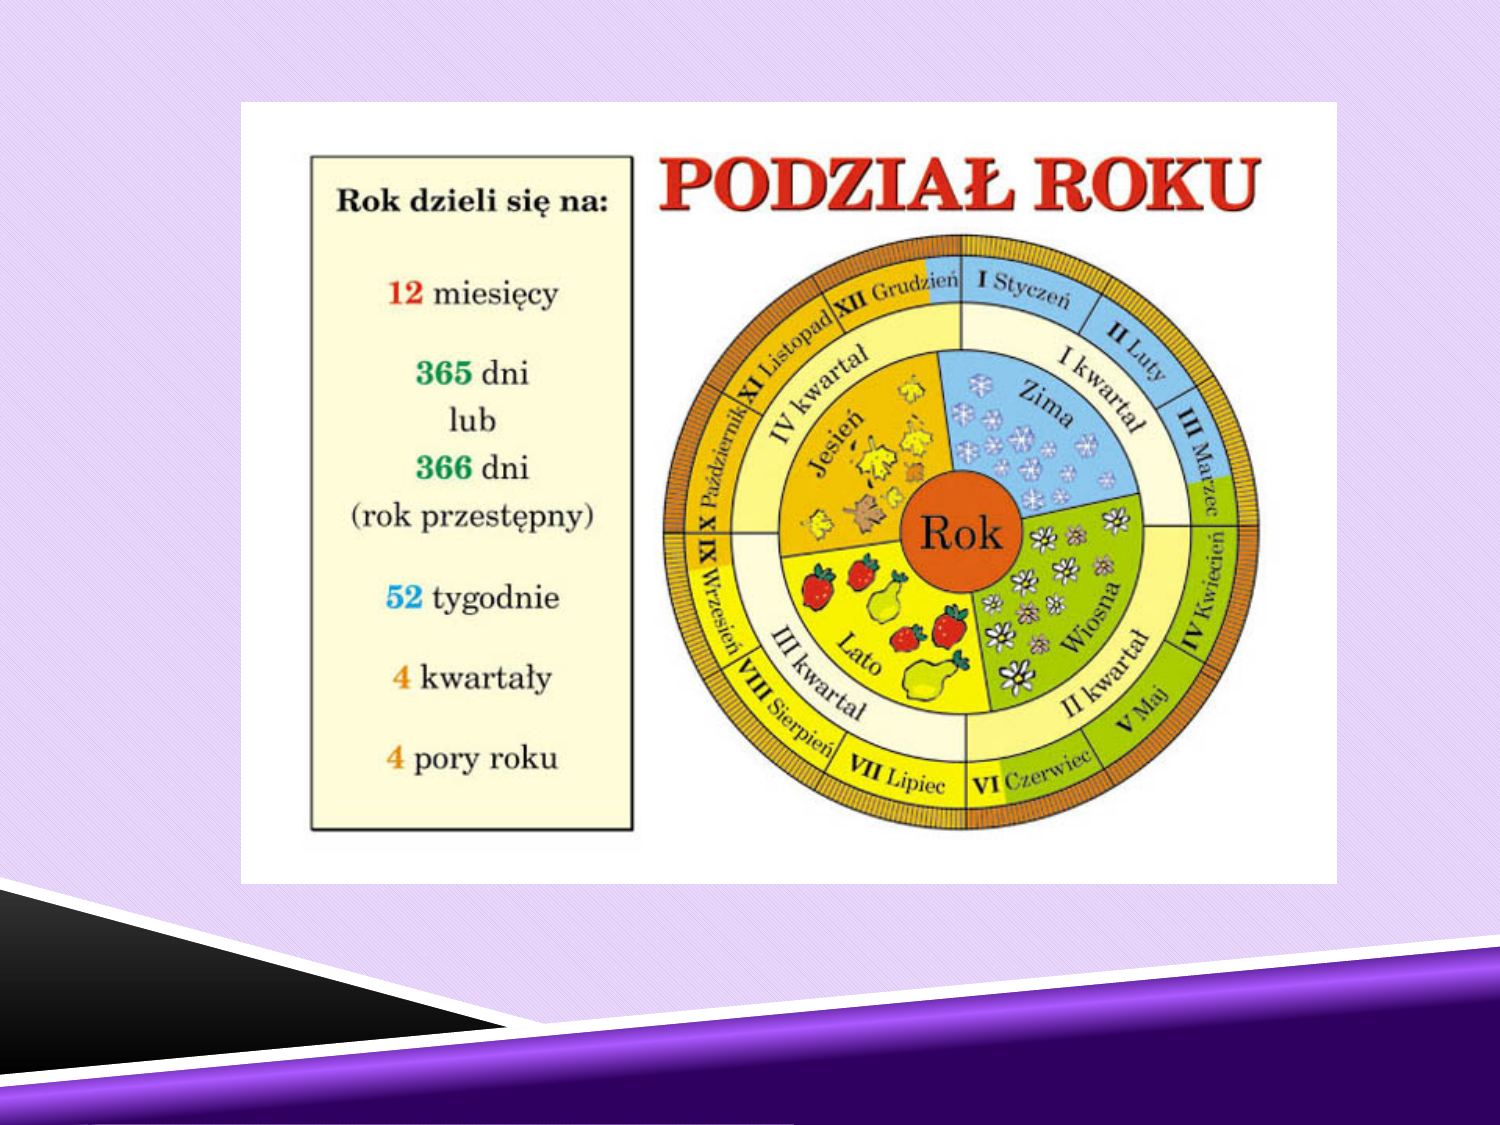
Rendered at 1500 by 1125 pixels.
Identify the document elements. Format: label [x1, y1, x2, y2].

picture [240, 102, 1337, 884]
